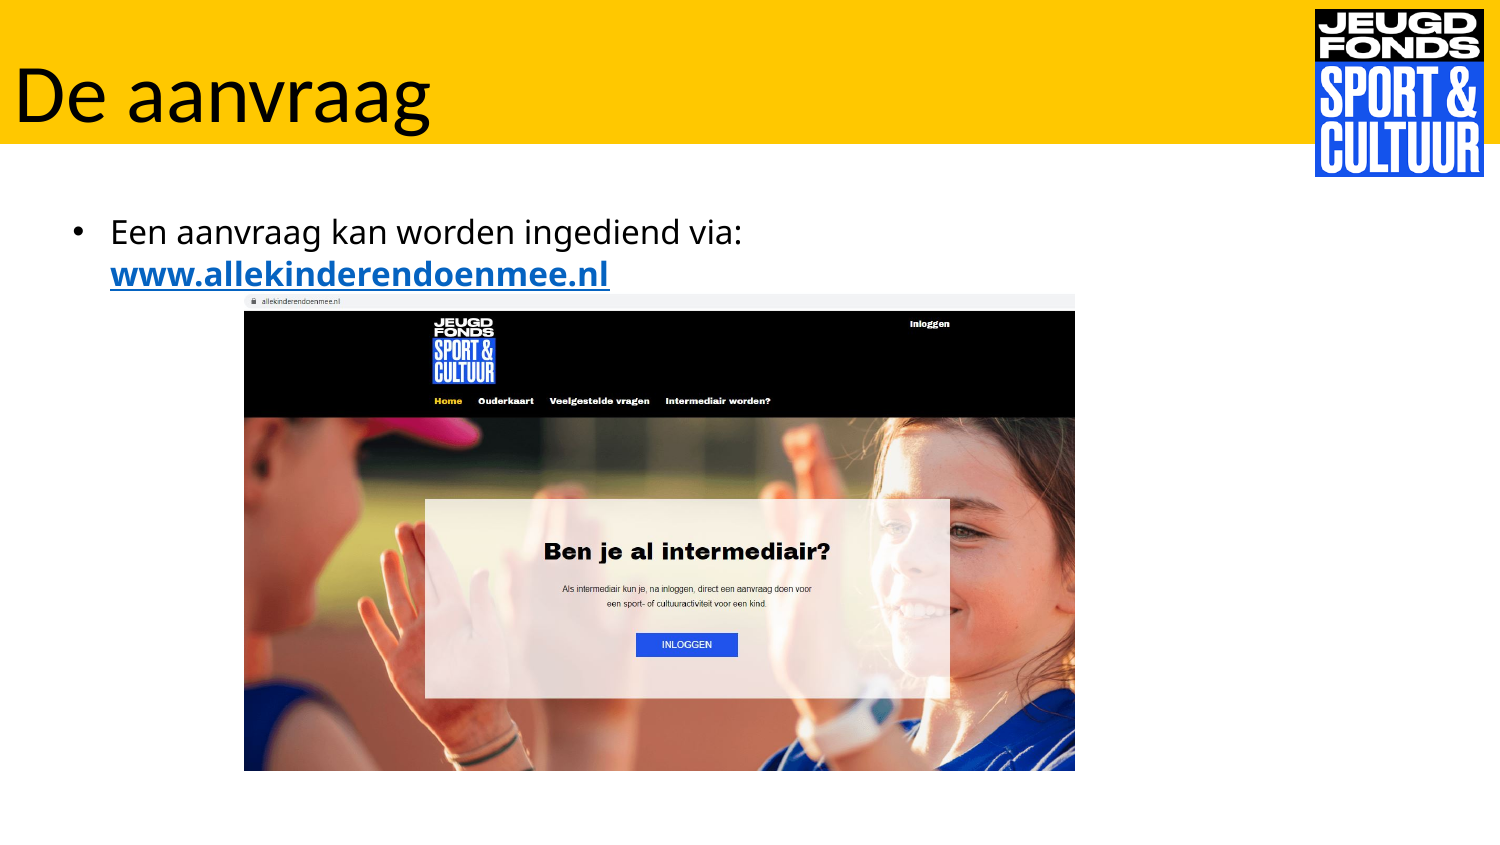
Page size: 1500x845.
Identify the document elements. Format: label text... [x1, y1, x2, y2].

picture [244, 292, 1076, 772]
text_box De aanvraag [0, 0, 1500, 144]
text_box Een aanvraag kan worden ingediend via: www.allekinderendoenmee.nl [0, 204, 1191, 345]
picture [1315, 9, 1484, 178]
text_box [96, 47, 1371, 419]
